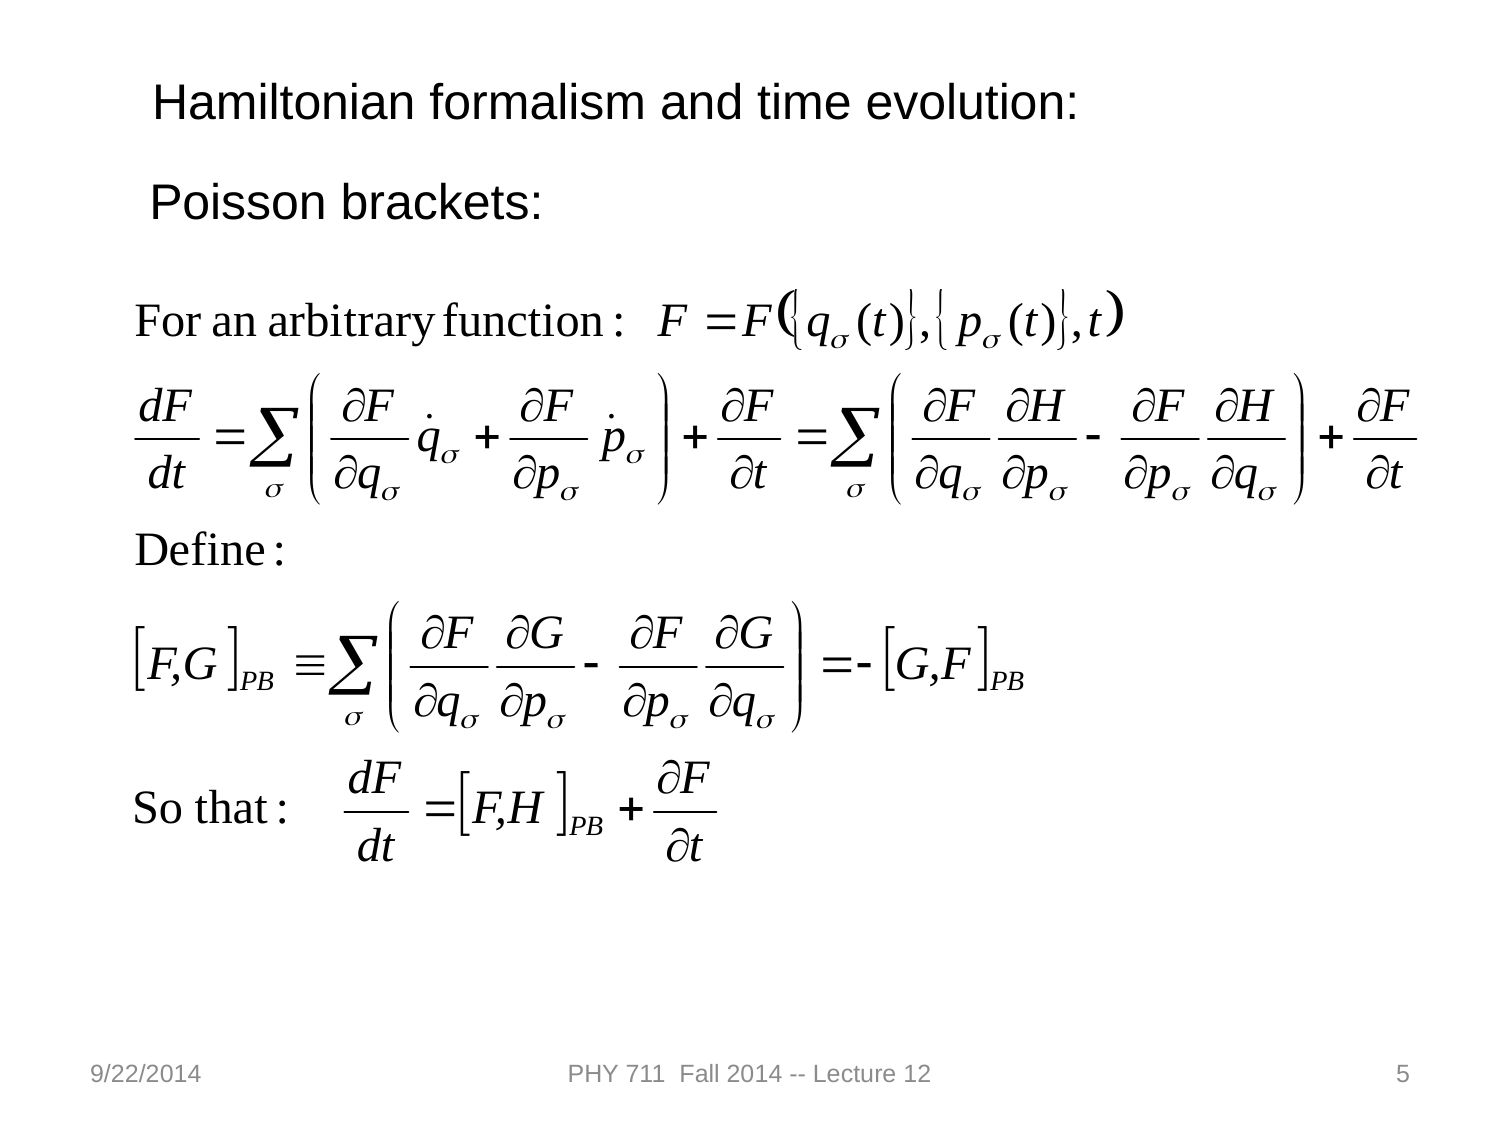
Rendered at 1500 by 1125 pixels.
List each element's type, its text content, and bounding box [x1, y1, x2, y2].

slide_number 5 [1074, 1042, 1425, 1103]
text_box Poisson brackets: [134, 162, 1273, 238]
text_box Hamiltonian formalism and time evolution: [137, 62, 1275, 138]
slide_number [75, 1042, 425, 1103]
footer PHY 711 Fall 2014 -- Lecture 12 [512, 1042, 988, 1103]
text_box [126, 289, 1426, 875]
